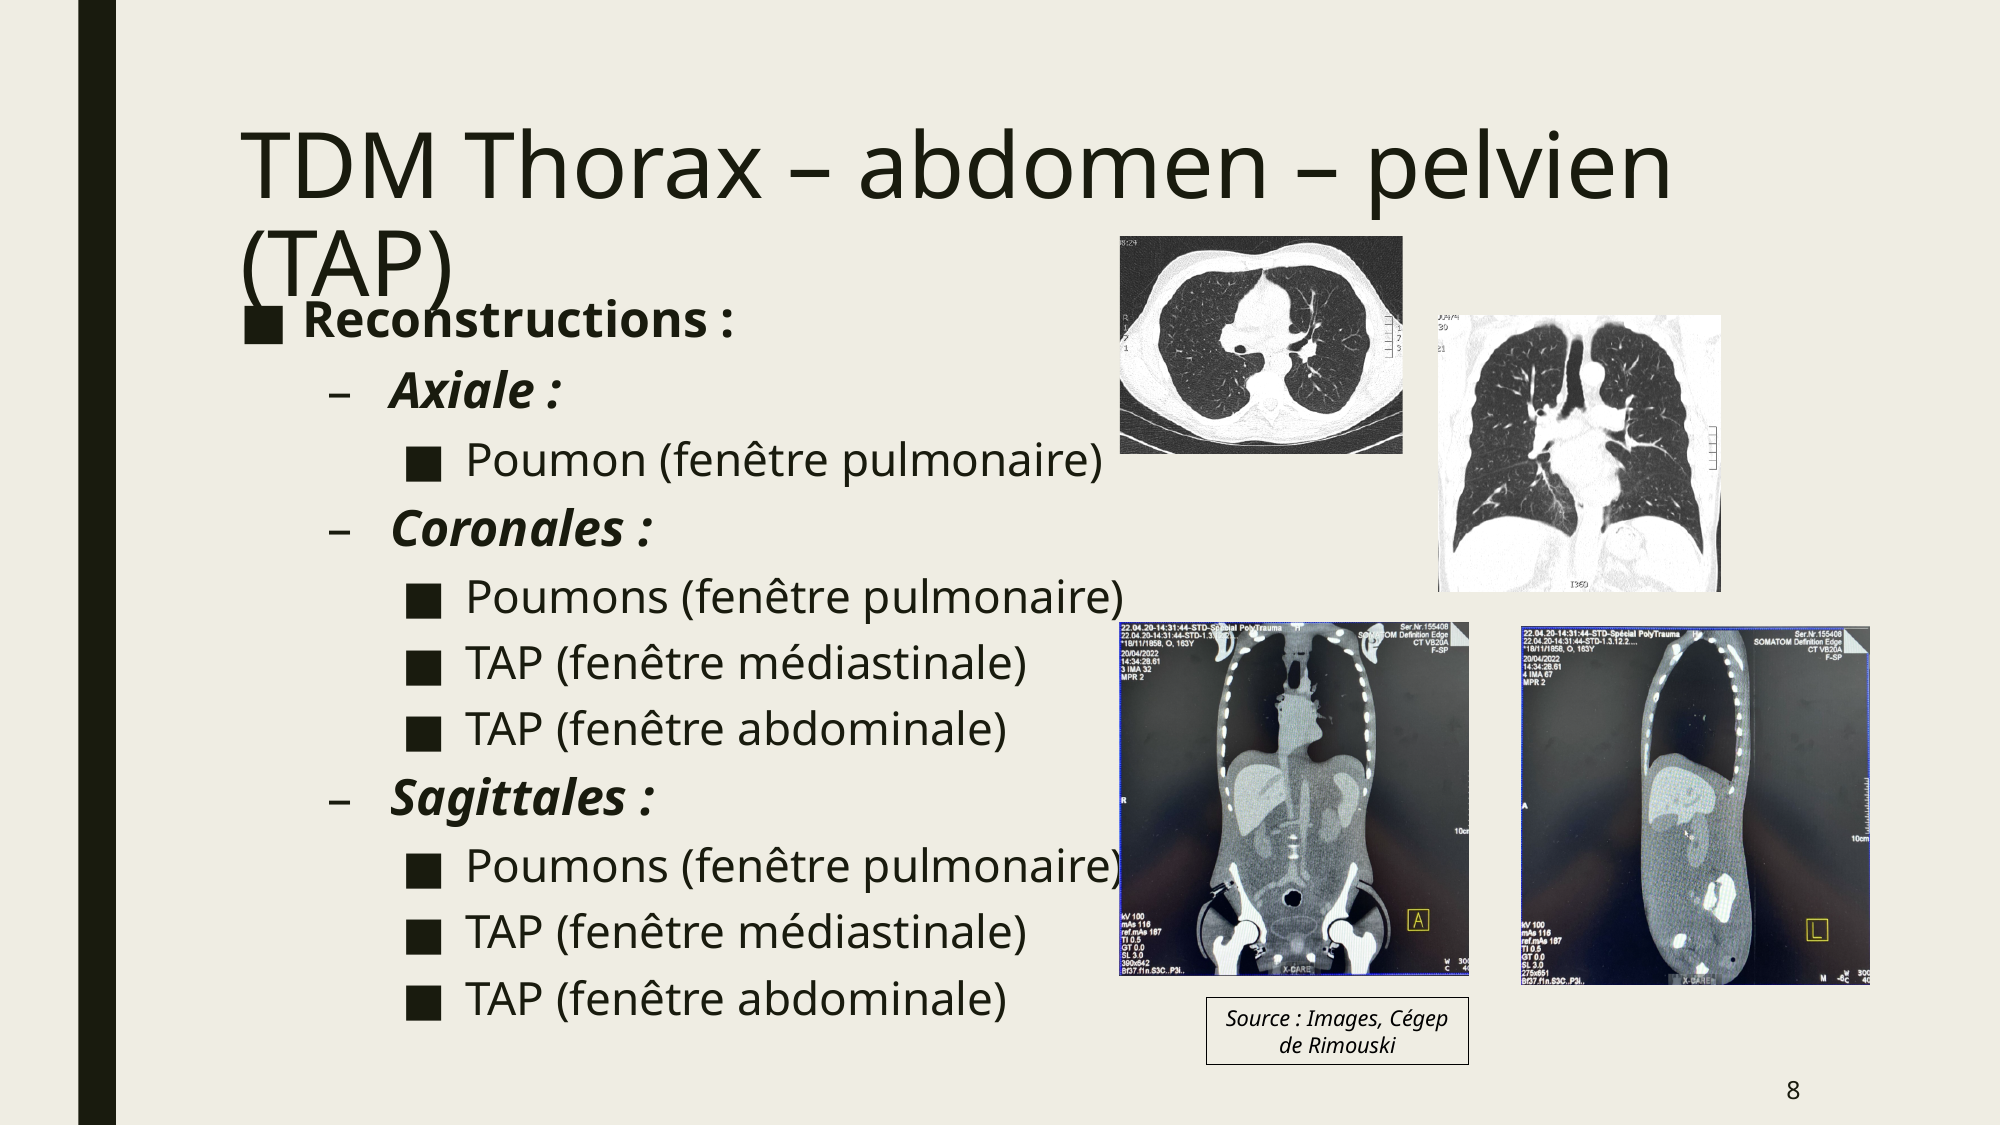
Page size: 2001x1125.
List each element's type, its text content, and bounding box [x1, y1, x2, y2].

picture [1119, 236, 1403, 454]
picture [1438, 315, 1722, 592]
picture [1521, 626, 1870, 986]
slide_number 8 [1553, 1058, 1816, 1125]
picture [1119, 622, 1469, 976]
title TDM Thorax – abdomen – pelvien (TAP) [225, 112, 1800, 237]
text_box Source : Images, Cégep de Rimouski [1206, 997, 1469, 1065]
list Reconstructions : Axiale : Poumon (fenêtre pulmonaire) Coronales : Poumons (fenêtre pulmonaire) TAP (fenêtre médiastinale) TAP (fenêtre abdominale) Sagittales : Poumons (fenêtre pulmonaire) TAP (fenêtre médiastinale) TAP (fenêtre abdominale) [225, 285, 1800, 1059]
